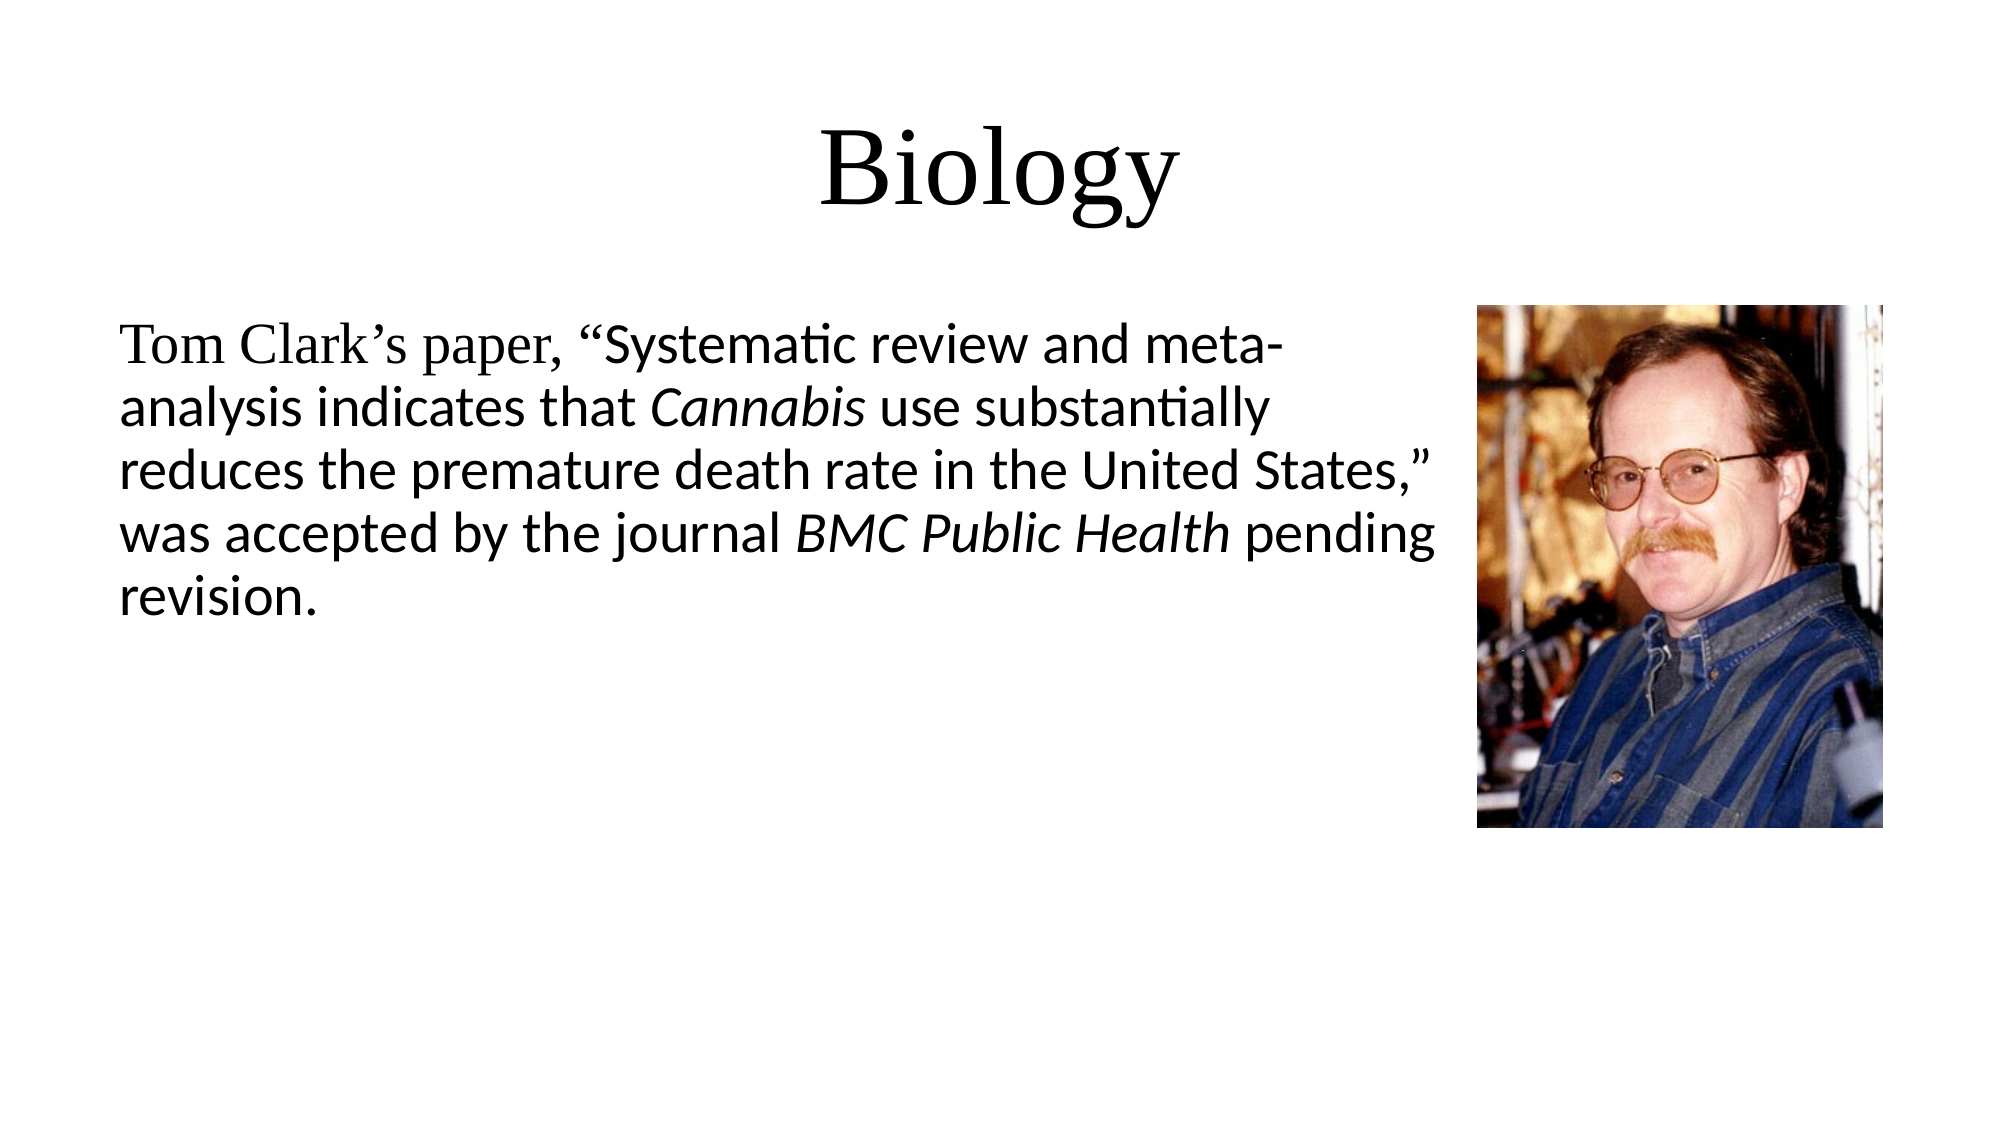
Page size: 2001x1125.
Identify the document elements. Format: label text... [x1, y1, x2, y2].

title Biology [137, 59, 1863, 278]
picture [1477, 305, 1883, 829]
list Tom Clark’s paper, “Systematic review and meta-analysis indicates that Cannabis use substantially reduces the premature death rate in the United States,” was accepted by the journal BMC Public Health pending revision. [104, 305, 1478, 1020]
